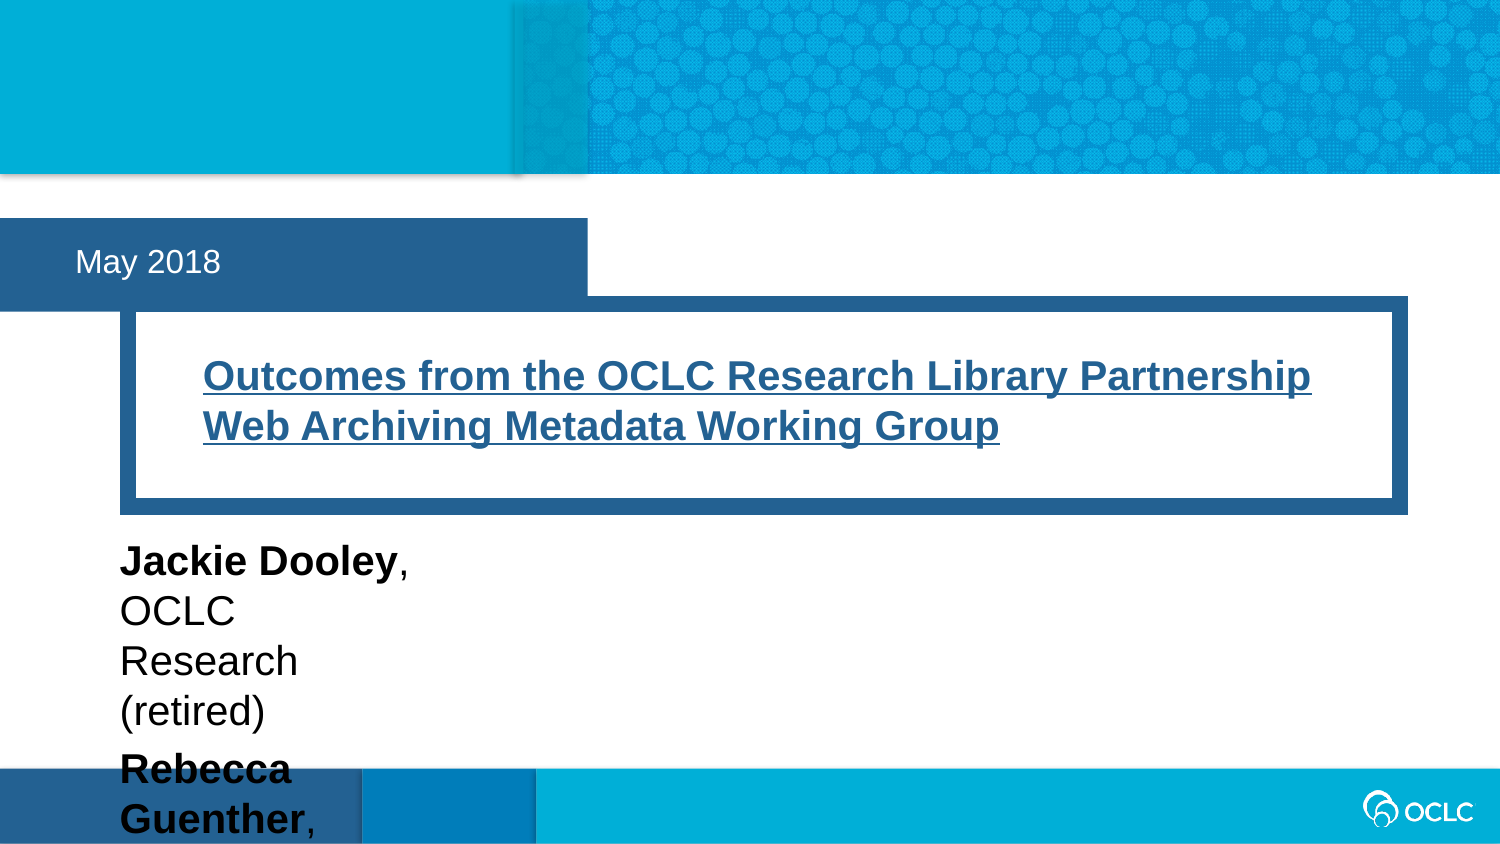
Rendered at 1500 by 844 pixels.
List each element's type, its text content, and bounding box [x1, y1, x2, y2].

list May 2018 [0, 218, 588, 312]
list Jackie Dooley, OCLC Research (retired) Rebecca Guenther, Metadata Standards Consultant Claudia Horning, University of California, Los Angeles Mary Samouelian, Harvard Business School [119, 526, 425, 592]
list Outcomes from the OCLC Research Library Partnership Web Archiving Metadata Working Group [120, 296, 1408, 515]
